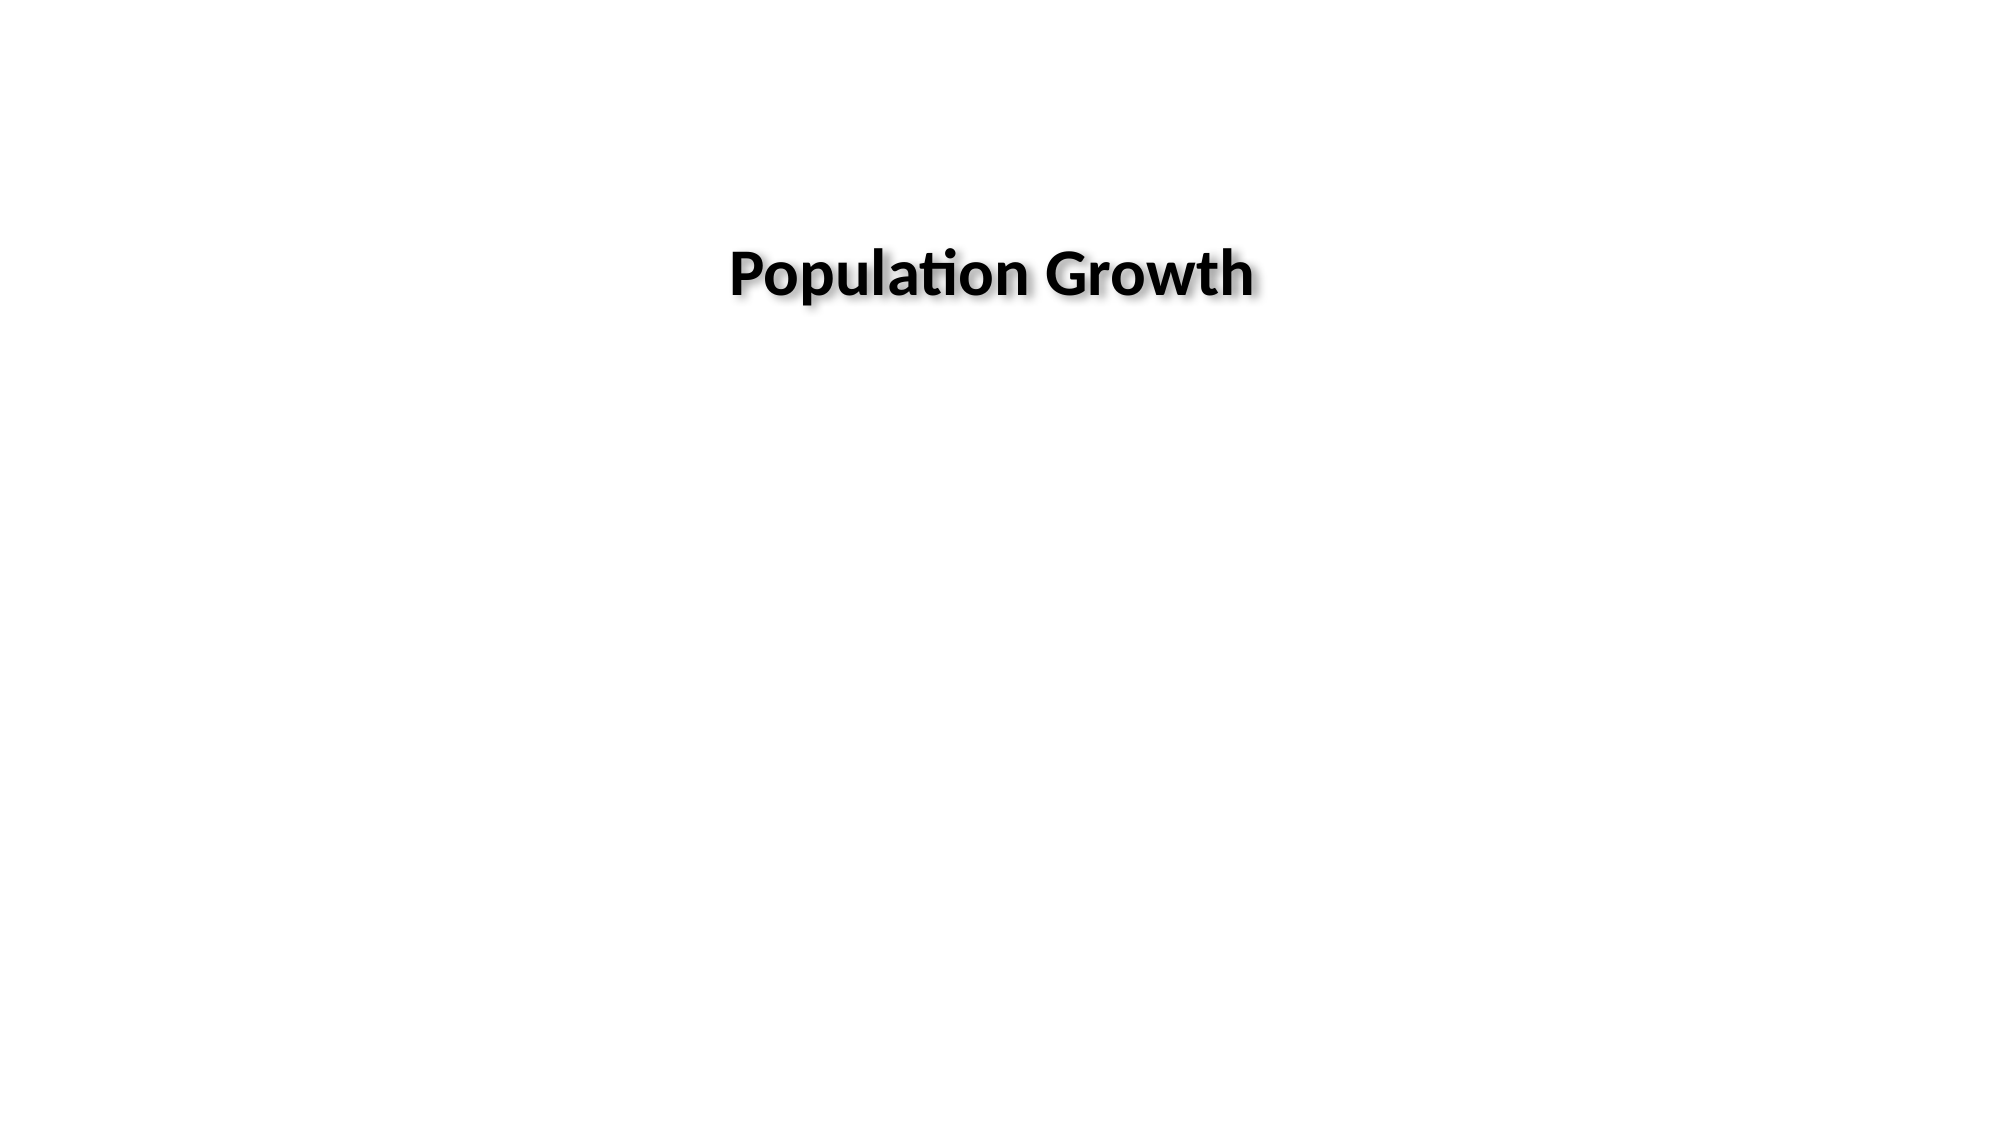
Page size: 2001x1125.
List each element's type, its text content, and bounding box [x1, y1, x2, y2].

text_box Population Growth [0, 141, 2000, 892]
